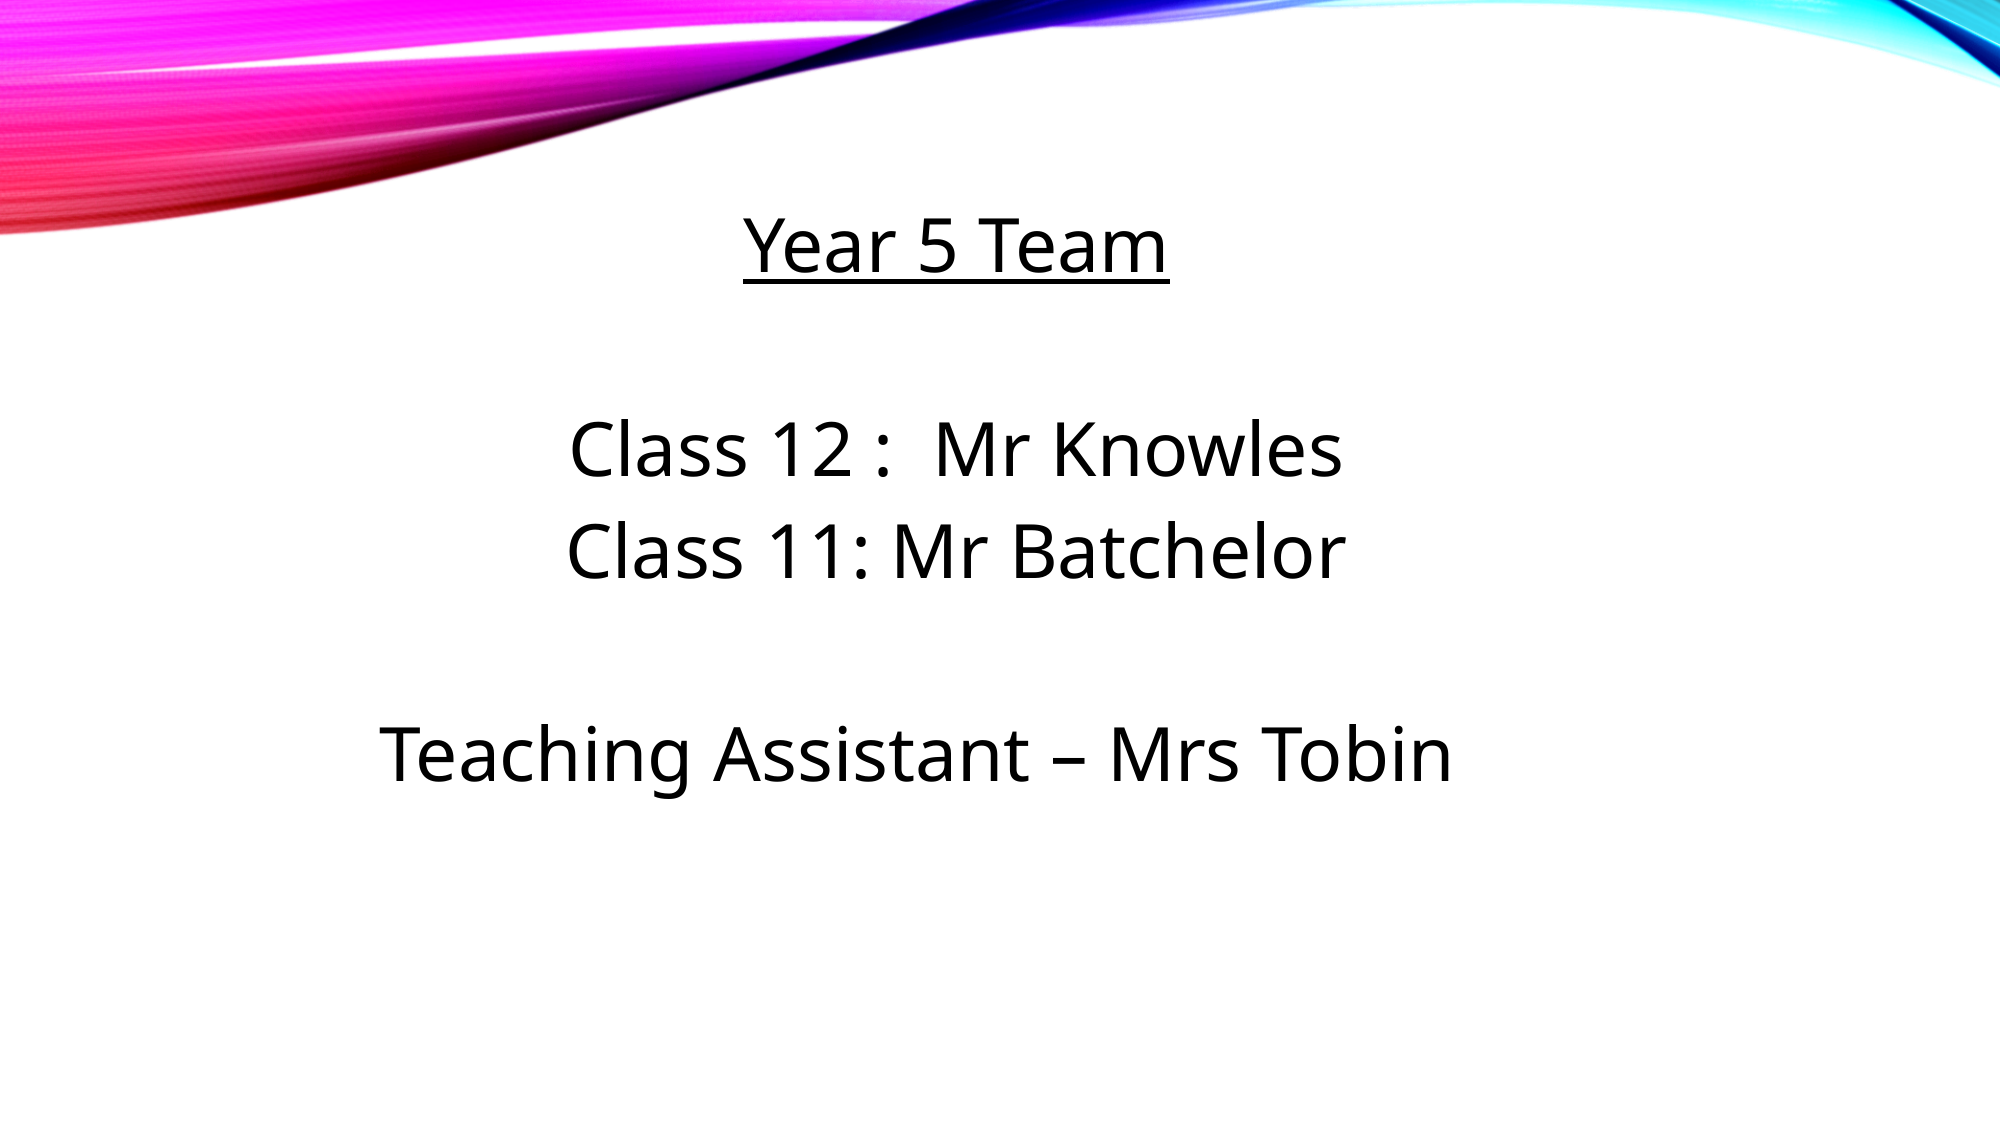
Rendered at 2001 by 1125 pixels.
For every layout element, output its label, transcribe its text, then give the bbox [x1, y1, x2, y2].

picture [1910, 0, 2000, 45]
picture [0, 0, 2000, 237]
list Year 5 Team Class 12 : Mr Knowles Class 11: Mr Batchelor Teaching Assistant – Mrs Tobin [331, 200, 1583, 902]
picture [1890, 0, 2000, 75]
